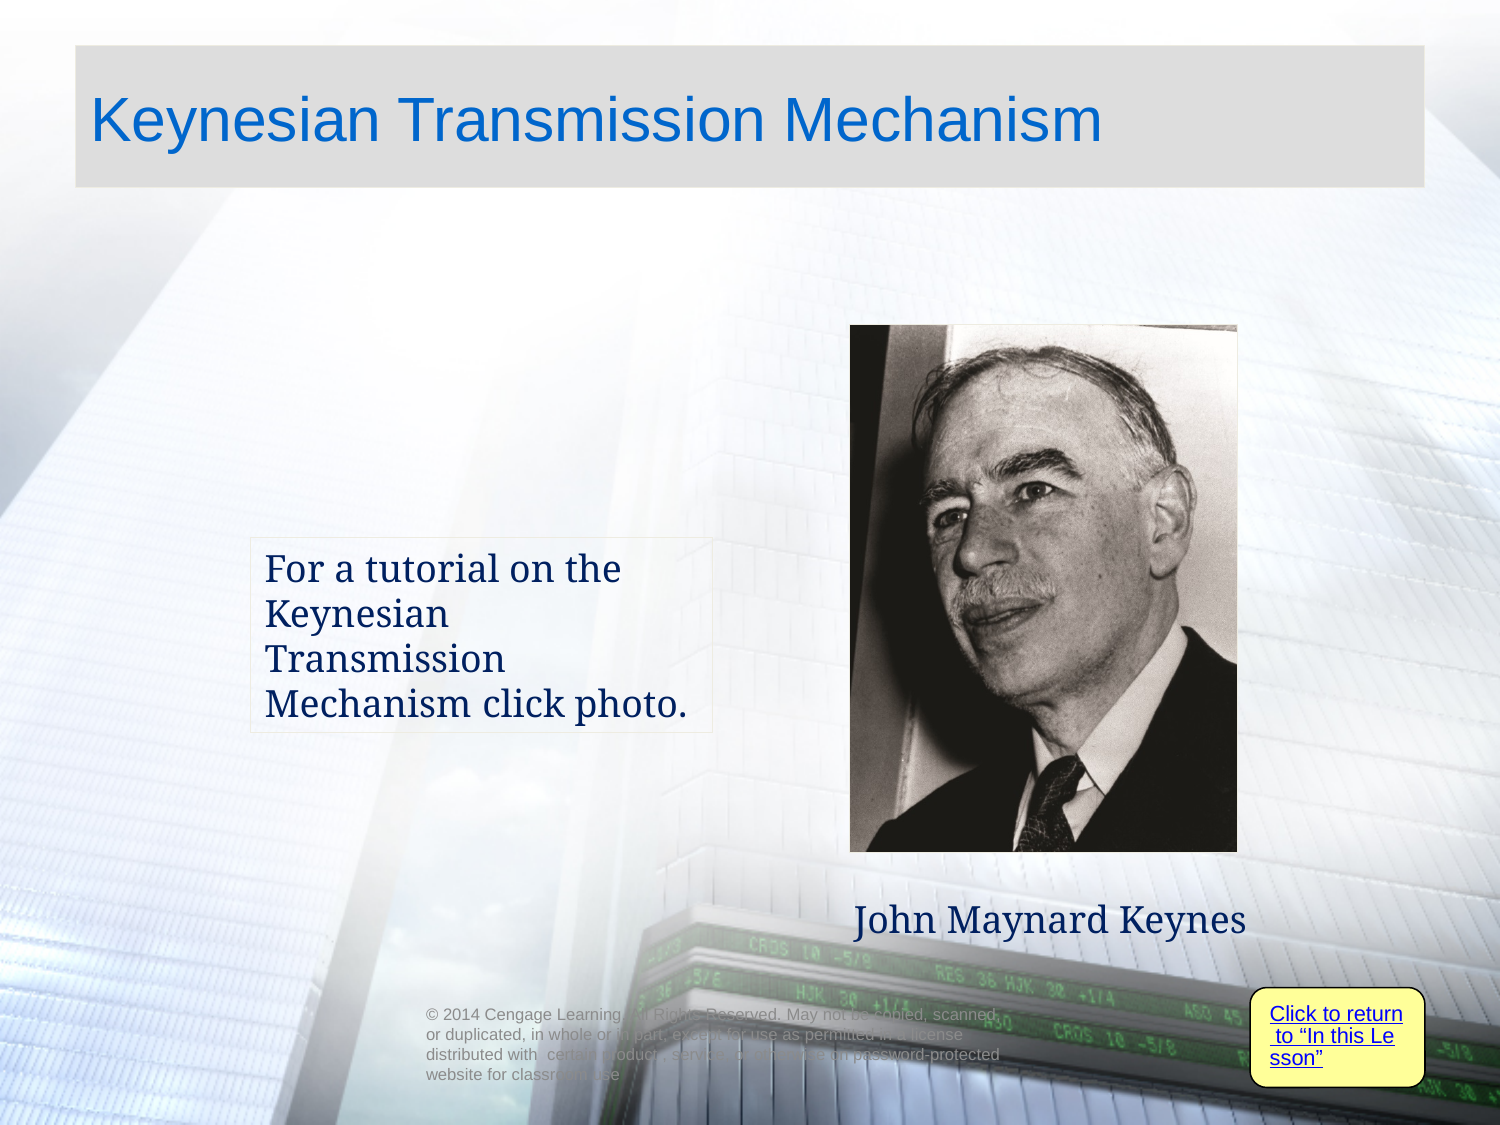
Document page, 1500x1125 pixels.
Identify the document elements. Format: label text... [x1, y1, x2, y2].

title Keynesian Transmission Mechanism [75, 45, 1425, 188]
text_box John Maynard Keynes [838, 888, 1262, 949]
picture [0, 0, 1500, 1125]
text_box For a tutorial on the Keynesian Transmission Mechanism click photo. [249, 537, 713, 733]
text_box © 2014 Cengage Learning. All Rights Reserved. May not be copied, scanned, or duplicated, in whole or in part, except for use as permitted in a license distributed with certain product , service, or otherwise on password-protected website for classroom use [412, 1012, 1025, 1076]
text_box Click to return to “In this Lesson” [1250, 987, 1426, 1088]
